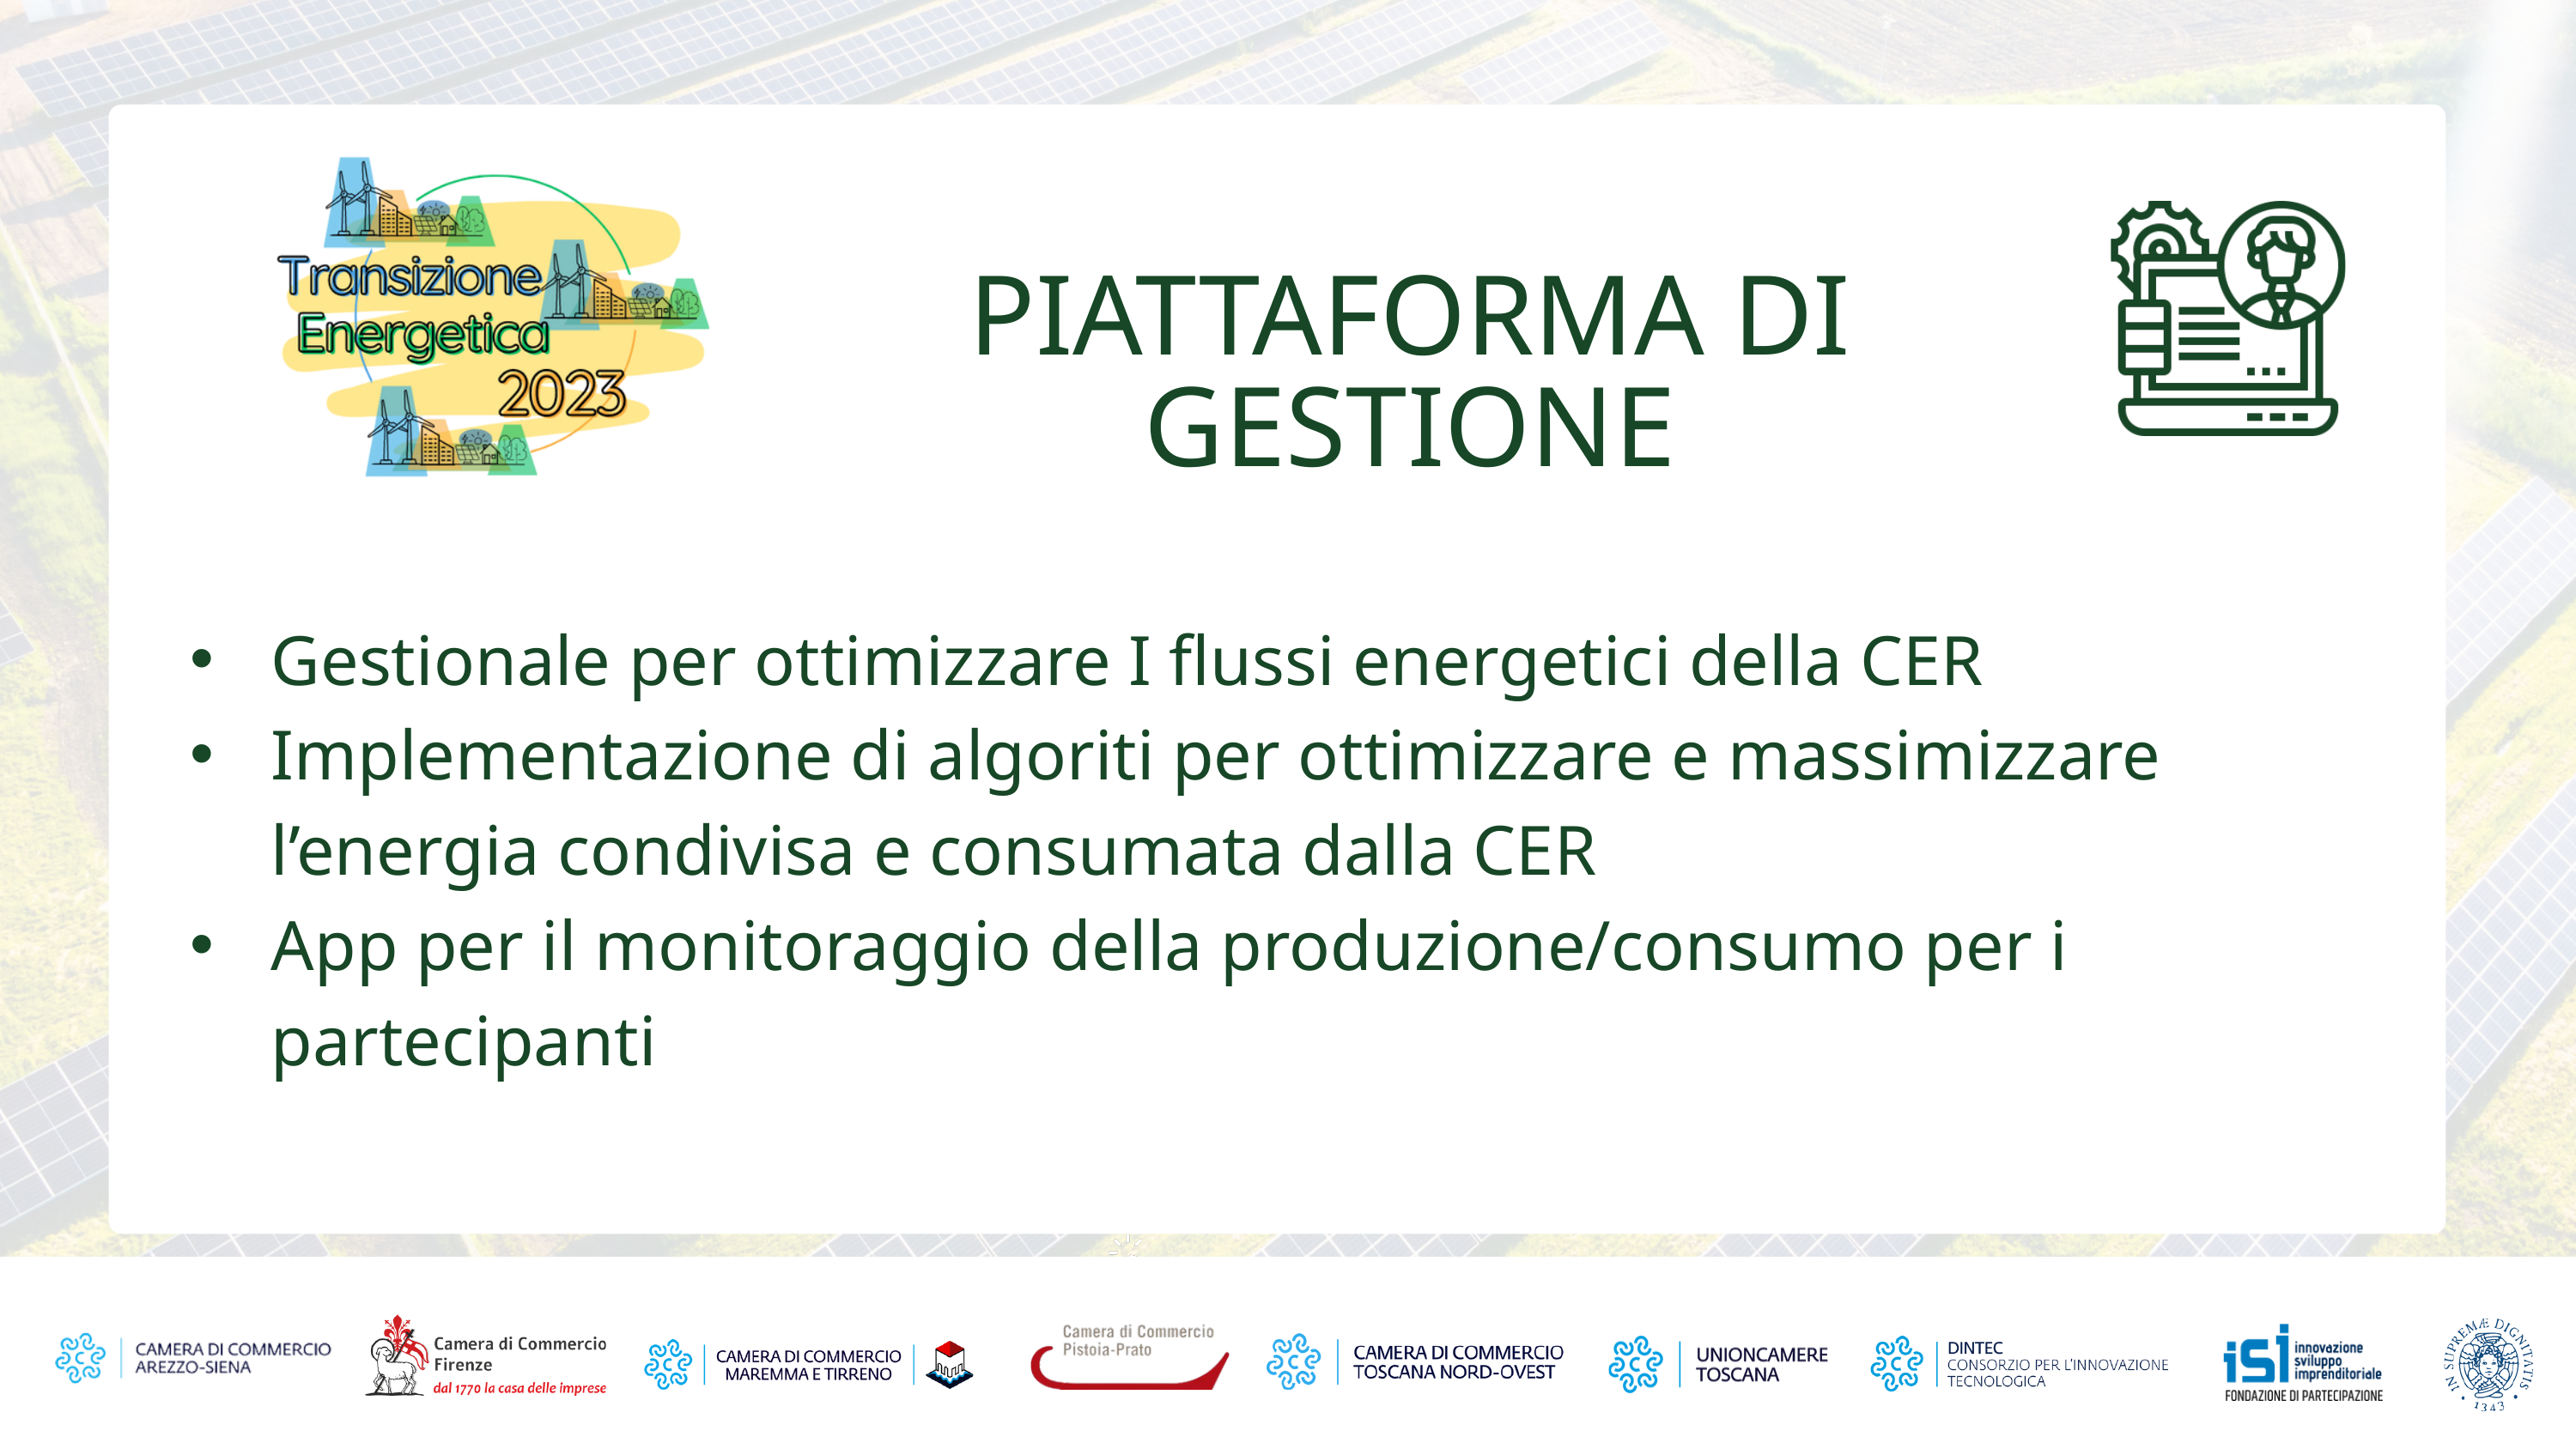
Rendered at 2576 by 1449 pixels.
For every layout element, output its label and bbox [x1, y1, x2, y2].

text_box [1109, 1244, 1167, 1254]
text_box [108, 104, 2446, 1234]
text_box [0, 0, 2576, 1255]
text_box [0, 1256, 2576, 1449]
